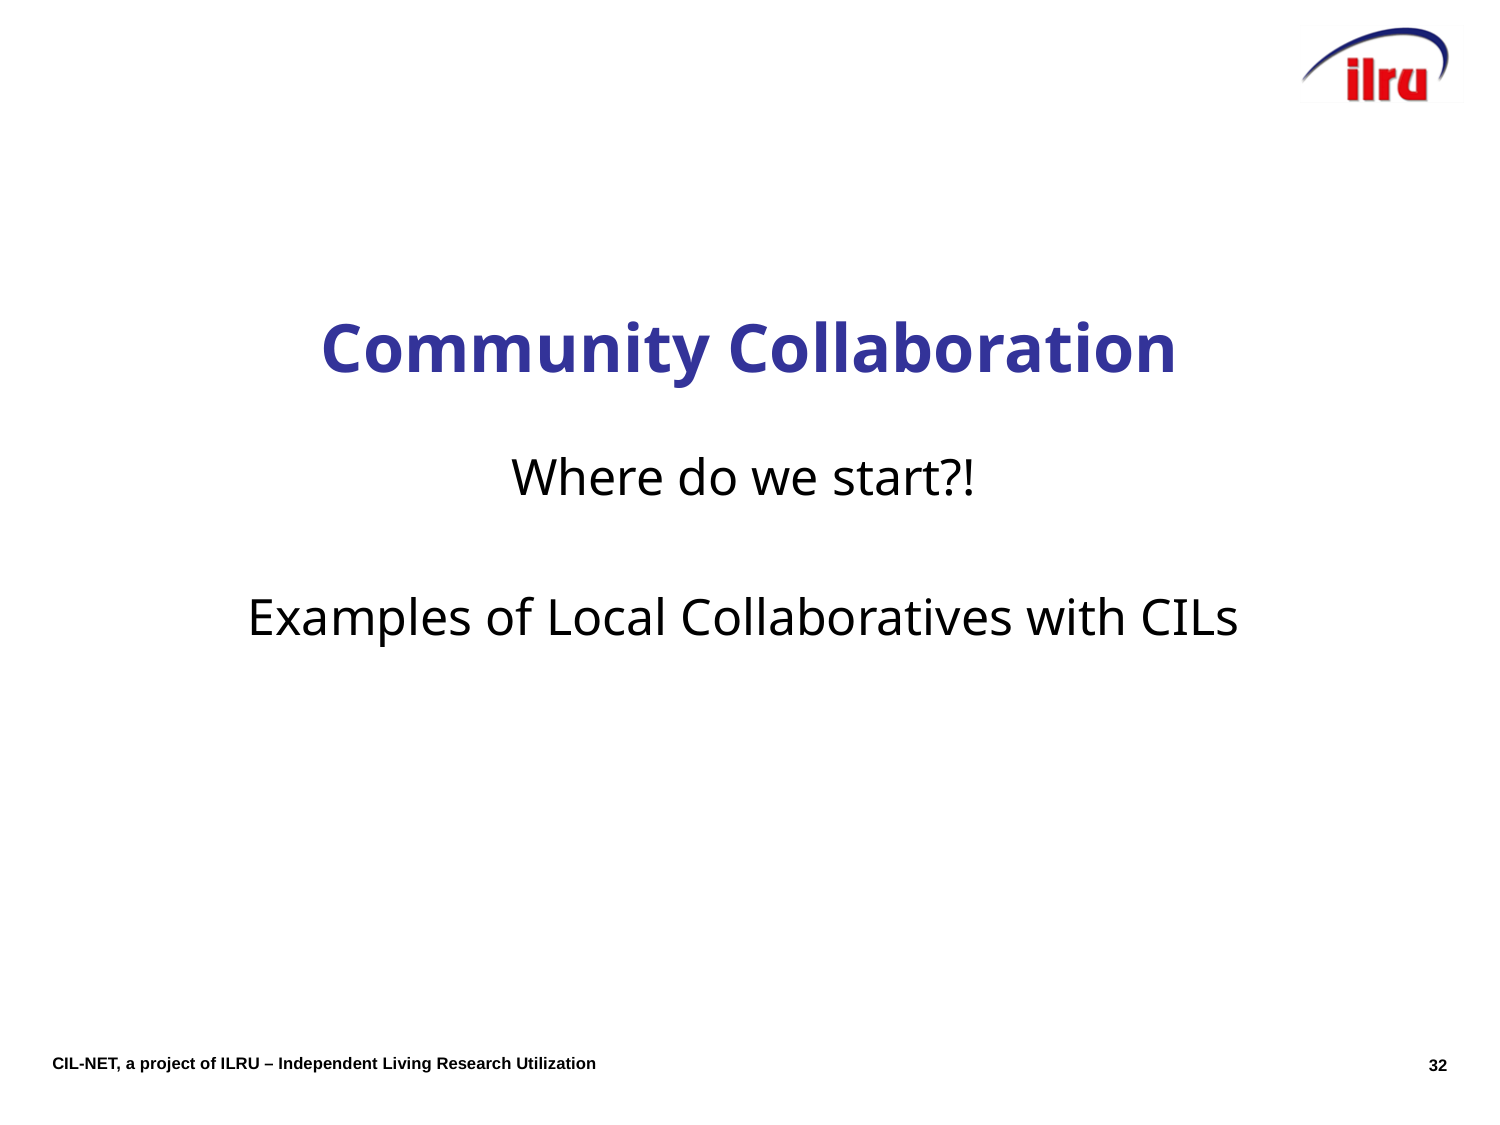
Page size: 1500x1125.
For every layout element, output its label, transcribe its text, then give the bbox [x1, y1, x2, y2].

subtitle Where do we start?! Examples of Local Collaboratives with CILs [62, 437, 1426, 726]
slide_number 32 [1074, 1047, 1463, 1088]
title Community Collaboration [112, 224, 1388, 437]
picture [1299, 24, 1465, 104]
